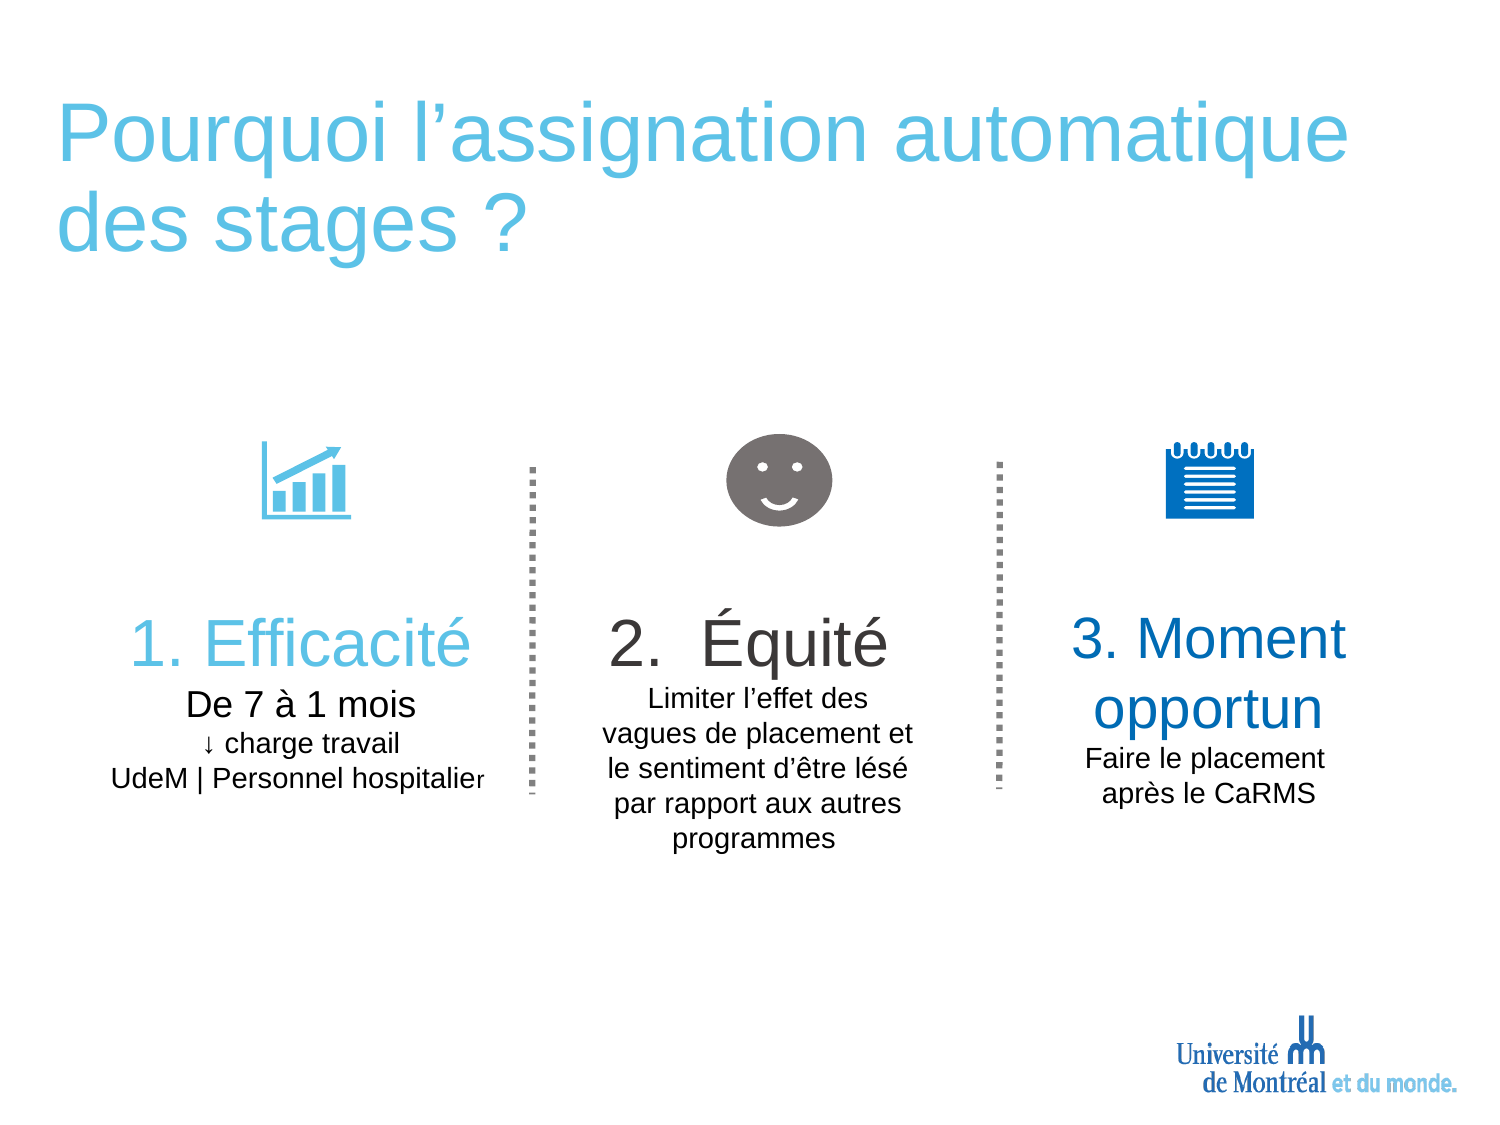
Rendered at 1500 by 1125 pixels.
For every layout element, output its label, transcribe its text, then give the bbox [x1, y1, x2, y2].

text_box 3. Moment opportun Faire le placement après le CaRMS [1035, 592, 1384, 818]
text_box 1. Efficacité De 7 à 1 mois ↓ charge travail UdeM | Personnel hospitalier [91, 592, 511, 803]
text_box [1164, 440, 1255, 520]
text_box [1209, 592, 1250, 653]
text_box 2. Équité Limiter l’effet des vagues de placement et le sentiment d’être lésé par rapport aux autres programmes [584, 592, 932, 862]
picture [1138, 989, 1500, 1125]
text_box [725, 432, 834, 528]
text_box [261, 440, 352, 520]
text_box Pourquoi l’assignation automatique des stages ? [44, 111, 1408, 275]
